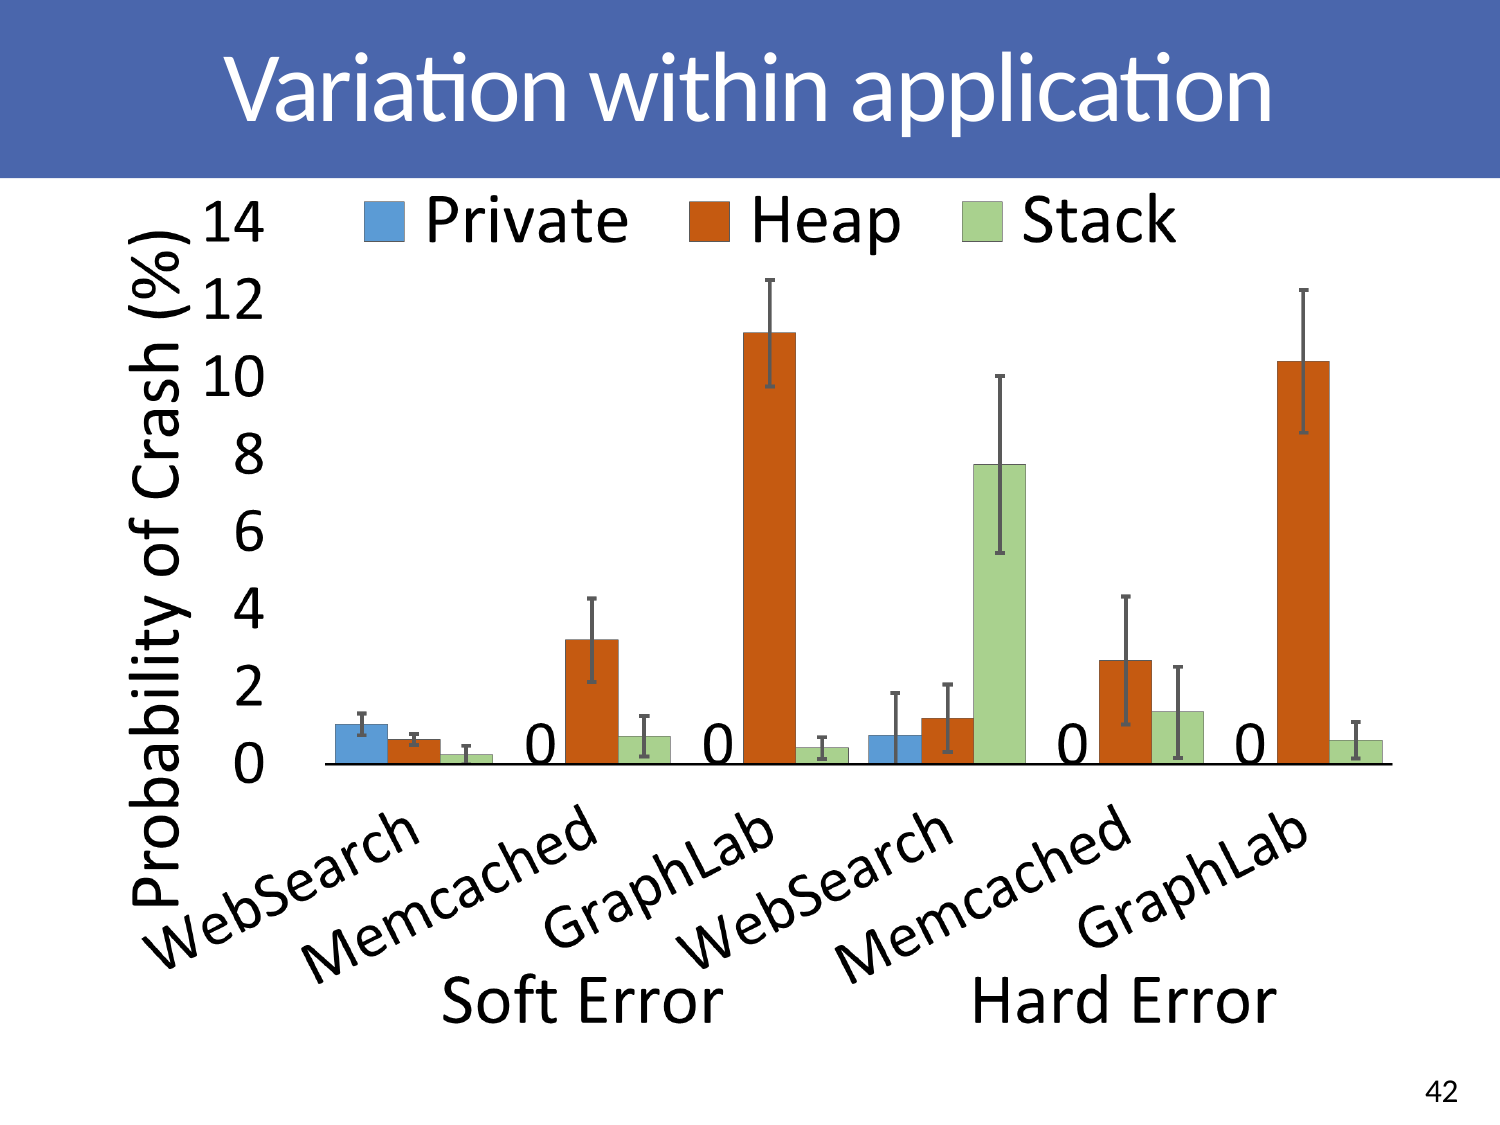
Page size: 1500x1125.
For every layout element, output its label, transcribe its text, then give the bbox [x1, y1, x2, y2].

title Variation within application [0, 0, 1500, 179]
picture [107, 178, 1393, 1046]
slide_number 42 [1135, 1059, 1474, 1119]
